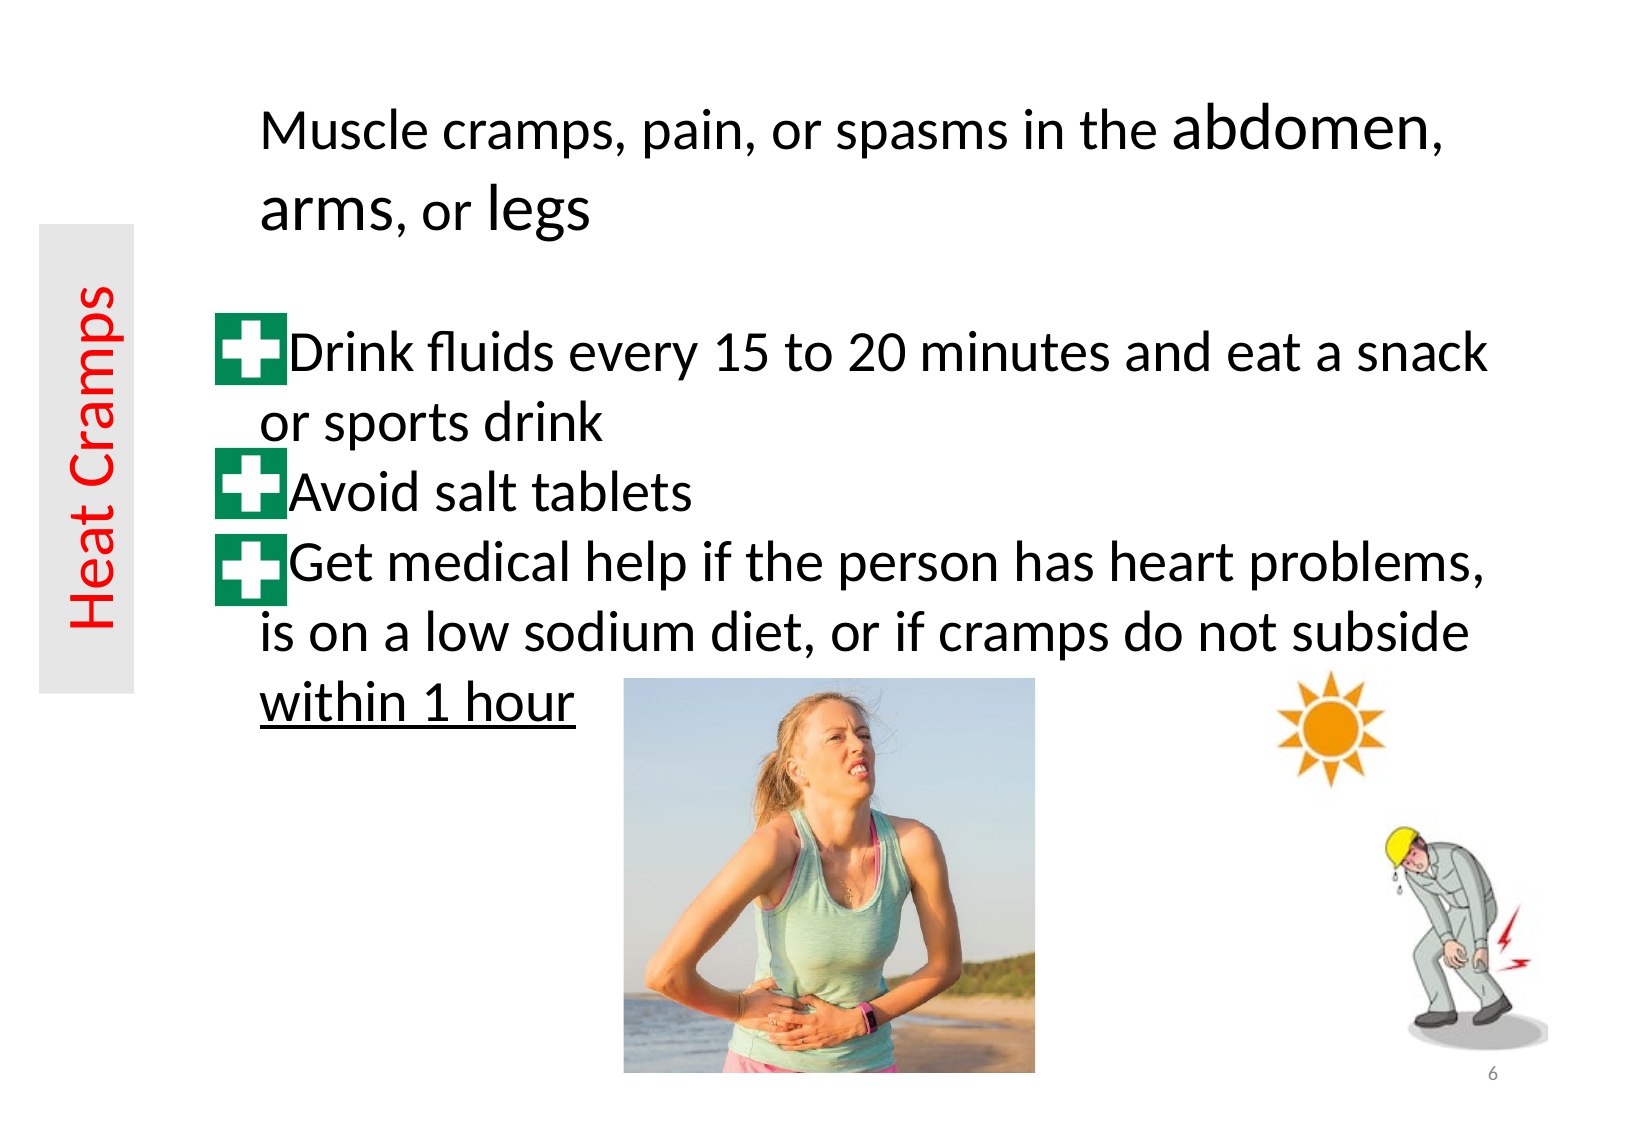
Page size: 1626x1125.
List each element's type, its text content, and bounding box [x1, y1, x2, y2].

picture [1268, 665, 1549, 1056]
picture [213, 532, 289, 608]
picture [213, 311, 289, 387]
text_box Heat Cramps [39, 224, 134, 694]
text_box Muscle cramps, pain, or spasms in the abdomen, arms, or legs •Drink fluids every 15 to 20 minutes and eat a snack or sports drink •Avoid salt tablets •Get medical help if the person has heart problems, is on a low sodium diet, or if cramps do not subside within 1 hour [244, 75, 1530, 741]
slide_number 6 [1147, 1042, 1514, 1103]
picture [213, 446, 289, 521]
picture [623, 671, 1036, 1073]
